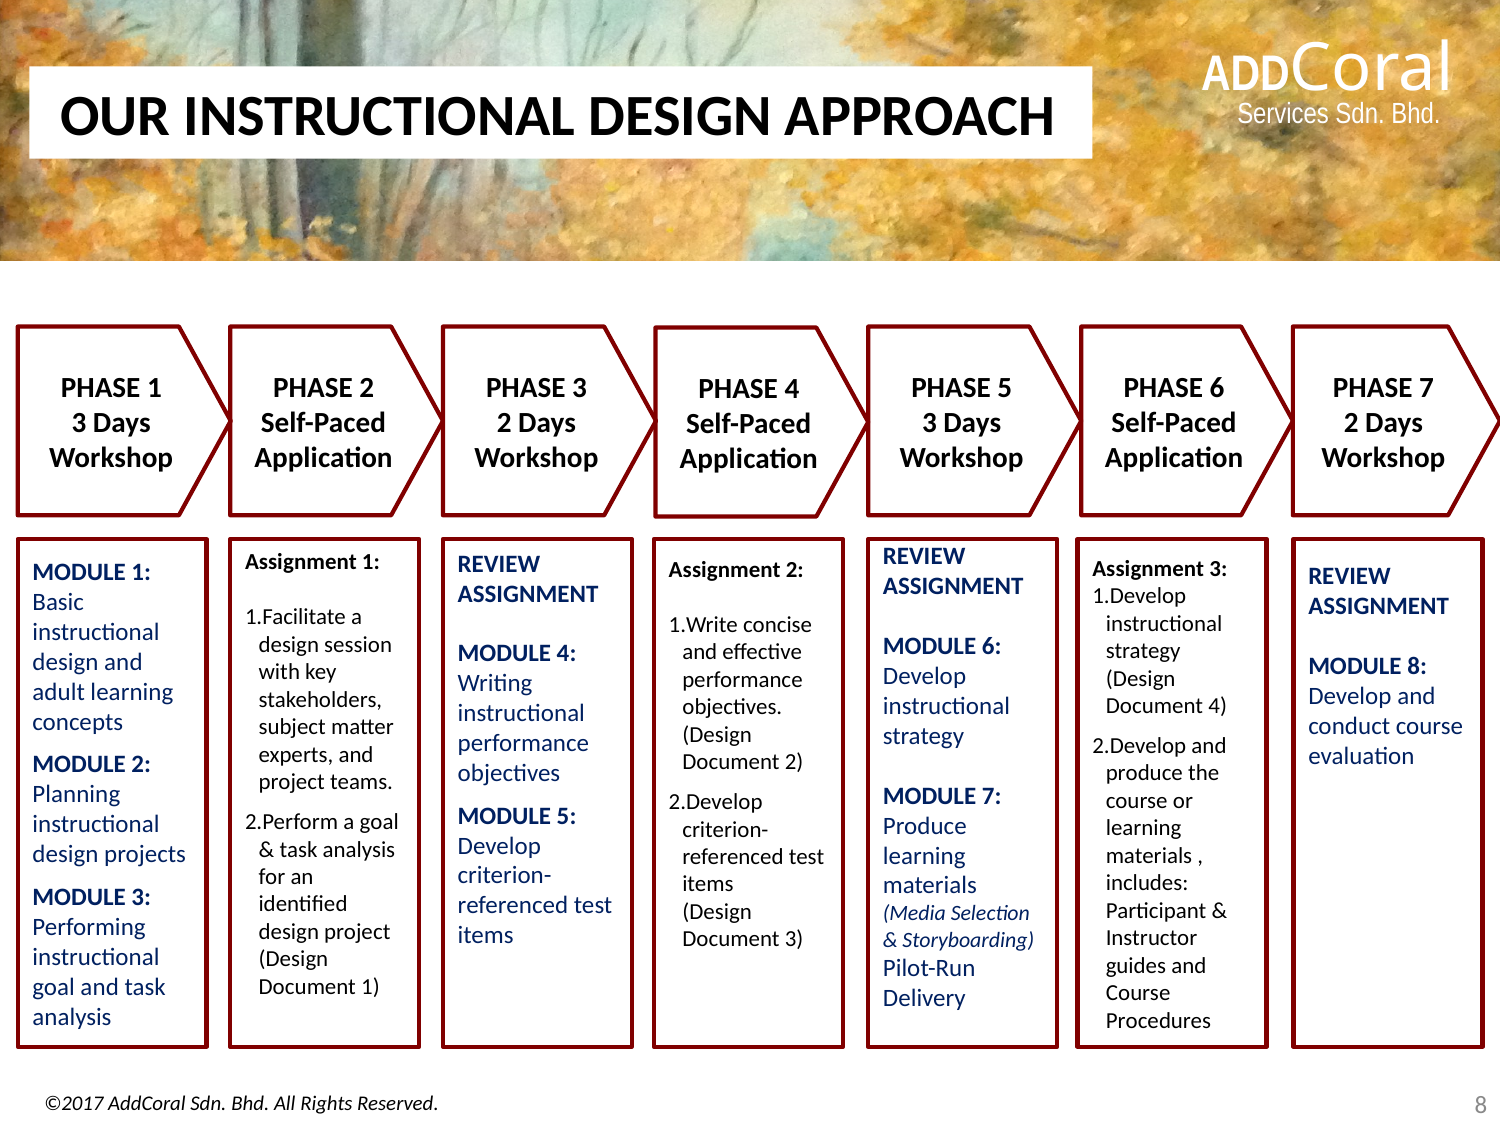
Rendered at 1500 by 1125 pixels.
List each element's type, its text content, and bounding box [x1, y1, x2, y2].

text_box REVIEW ASSIGNMENT MODULE 8: Develop and conduct course evaluation [1291, 537, 1485, 1049]
title OUR INSTRUCTIONAL DESIGN APPROACH [29, 66, 1093, 159]
text_box REVIEW ASSIGNMENT MODULE 4: Writing instructional performance objectives MODULE 5: Develop criterion-referenced test items [441, 537, 634, 1049]
text_box PHASE 1 3 Days Workshop [15, 324, 228, 518]
text_box MODULE 1: Basic instructional design and adult learning concepts MODULE 2: Planning instructional design projects MODULE 3: Performing instructional goal and task analysis [16, 537, 209, 1049]
text_box PHASE 5 3 Days Workshop [866, 324, 1079, 518]
text_box Assignment 2: Write concise and effective performance objectives. (Design Document 2) Develop criterion-referenced test items (Design Document 3) [652, 537, 845, 1049]
text_box REVIEW ASSIGNMENT MODULE 6: Develop instructional strategy MODULE 7: Produce learning materials (Media Selection & Storyboarding) Pilot-Run Delivery [866, 537, 1059, 1049]
picture [0, 0, 1500, 261]
text_box PHASE 7 2 Days Workshop [1290, 324, 1500, 518]
text_box PHASE 6 Self-Paced Application [1079, 324, 1295, 518]
text_box Assignment 1: Facilitate a design session with key stakeholders, subject matter experts, and project teams. Perform a goal & task analysis for an identified design project (Design Document 1) [228, 537, 421, 1049]
text_box PHASE 4 Self-Paced Application [653, 325, 871, 519]
slide_number 8 [1152, 1082, 1500, 1125]
text_box Assignment 3: Develop instructional strategy (Design Document 4) Develop and produce the course or learning materials , includes: Participant & Instructor guides and Course Procedures [1075, 537, 1269, 1049]
text_box PHASE 2 Self-Paced Application [228, 324, 440, 518]
text_box PHASE 3 2 Days Workshop [440, 324, 653, 518]
